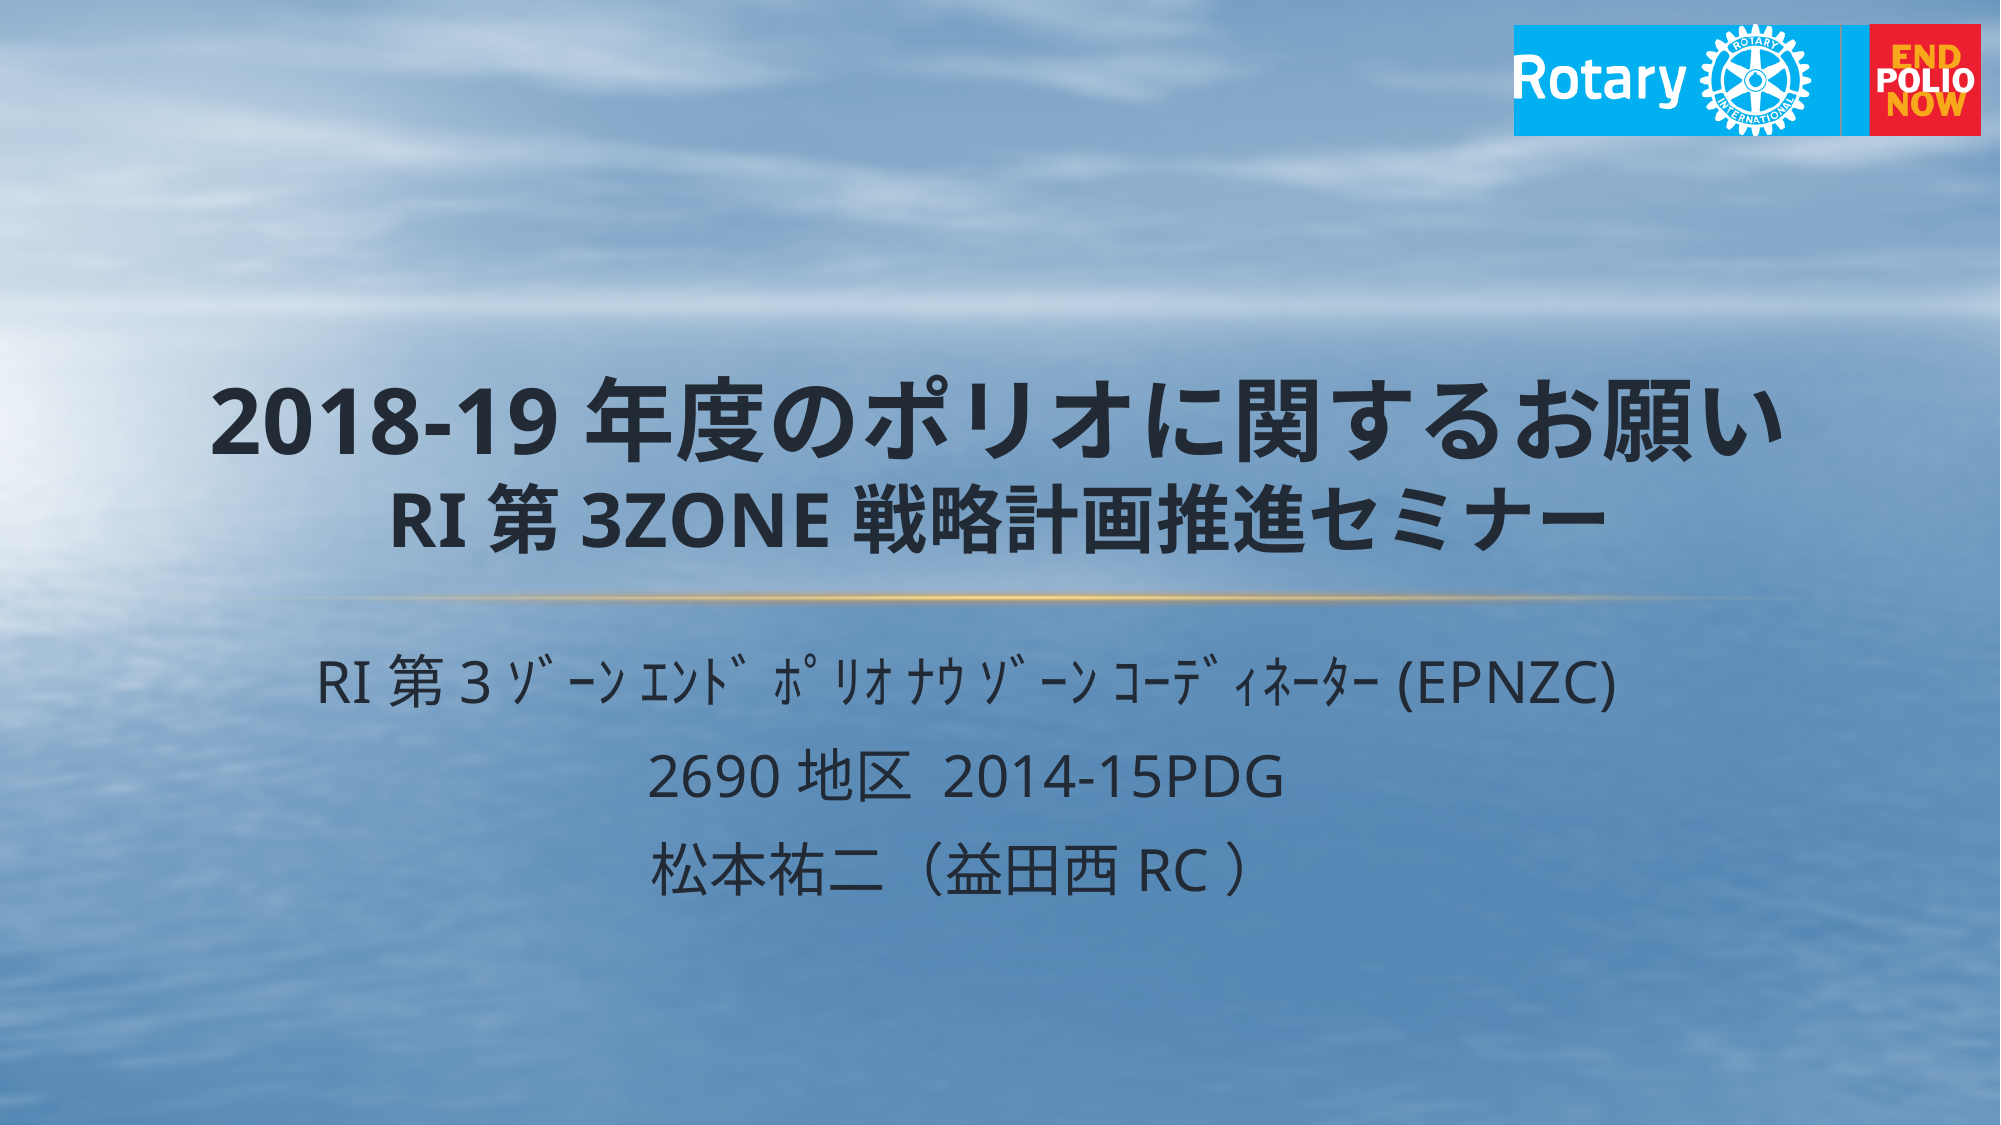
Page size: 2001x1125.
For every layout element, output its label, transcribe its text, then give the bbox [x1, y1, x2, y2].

subtitle RI第3ｿﾞｰﾝ ｴﾝﾄﾞ ﾎﾟﾘｵ ﾅｳ ｿﾞｰﾝ ｺｰﾃﾞｨﾈｰﾀｰ(EPNZC) 2690地区 2014-15PDG 松本祐二（益田西RC） [266, 637, 1667, 925]
picture [0, 0, 2000, 750]
title 2018-19年度のポリオに関するお願い RI第3ZONE戦略計画推進セミナー [150, 329, 1850, 571]
